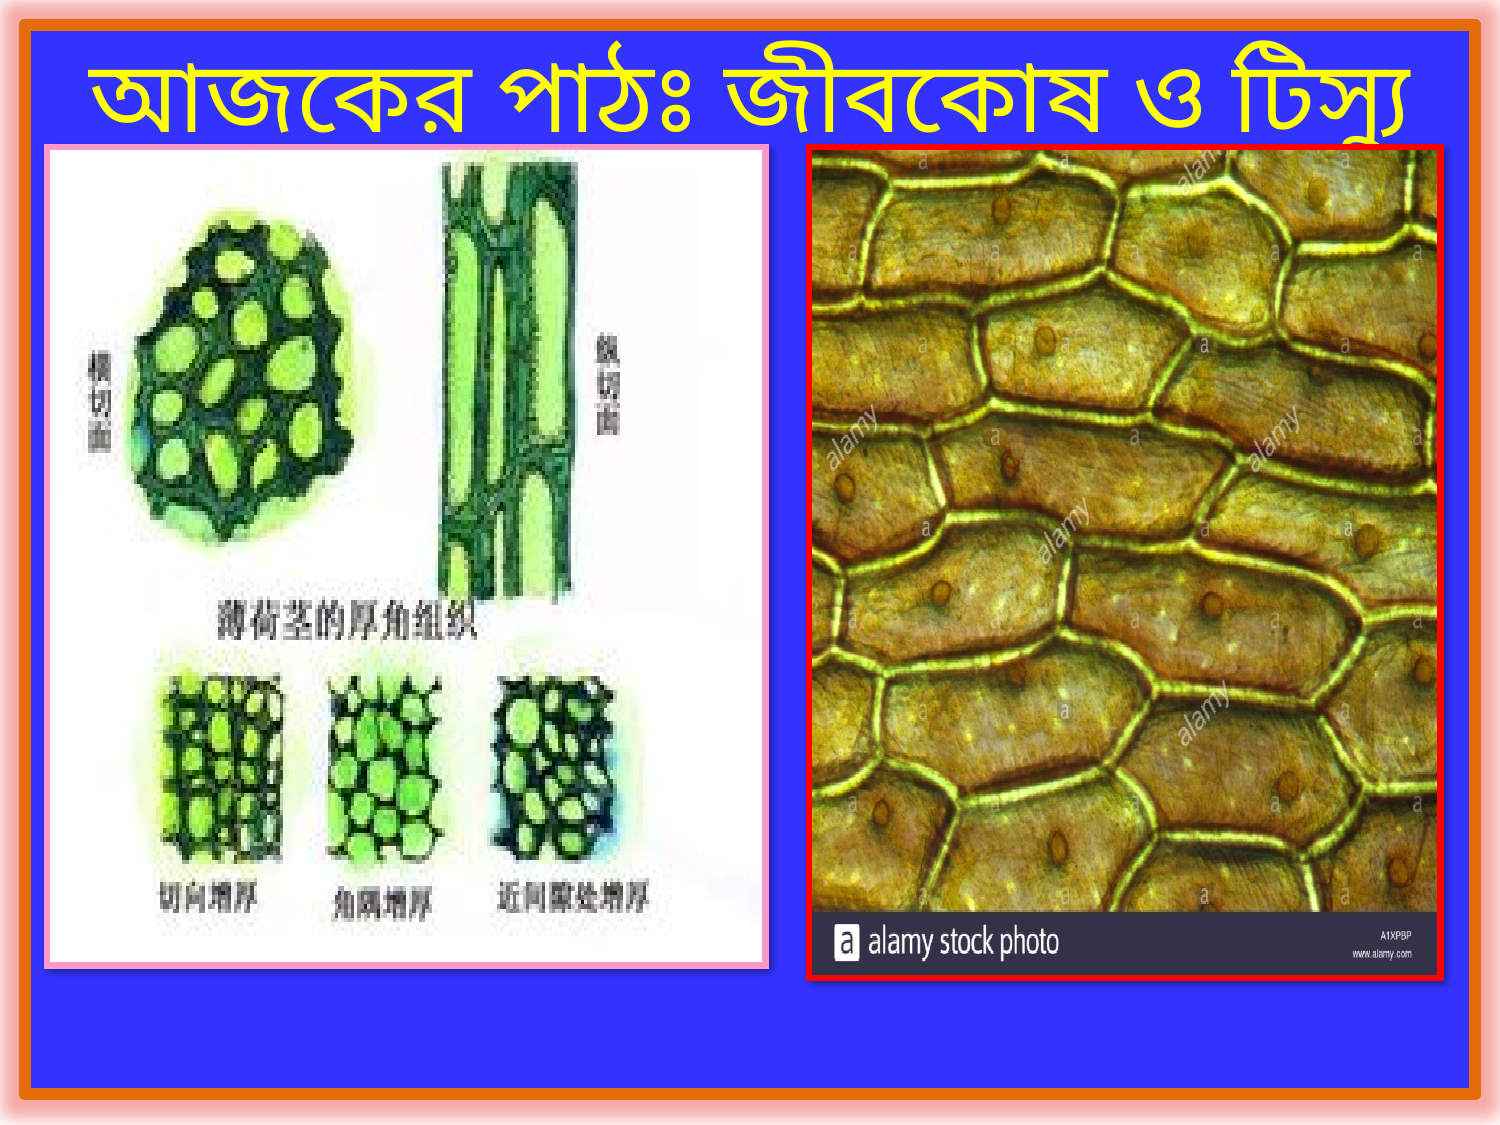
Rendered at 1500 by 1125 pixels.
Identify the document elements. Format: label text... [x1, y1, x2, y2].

picture [49, 149, 763, 963]
text_box আজকের পাঠঃ জীবকোষ ও টিস্যু [24, 24, 1475, 1095]
picture [812, 149, 1438, 976]
